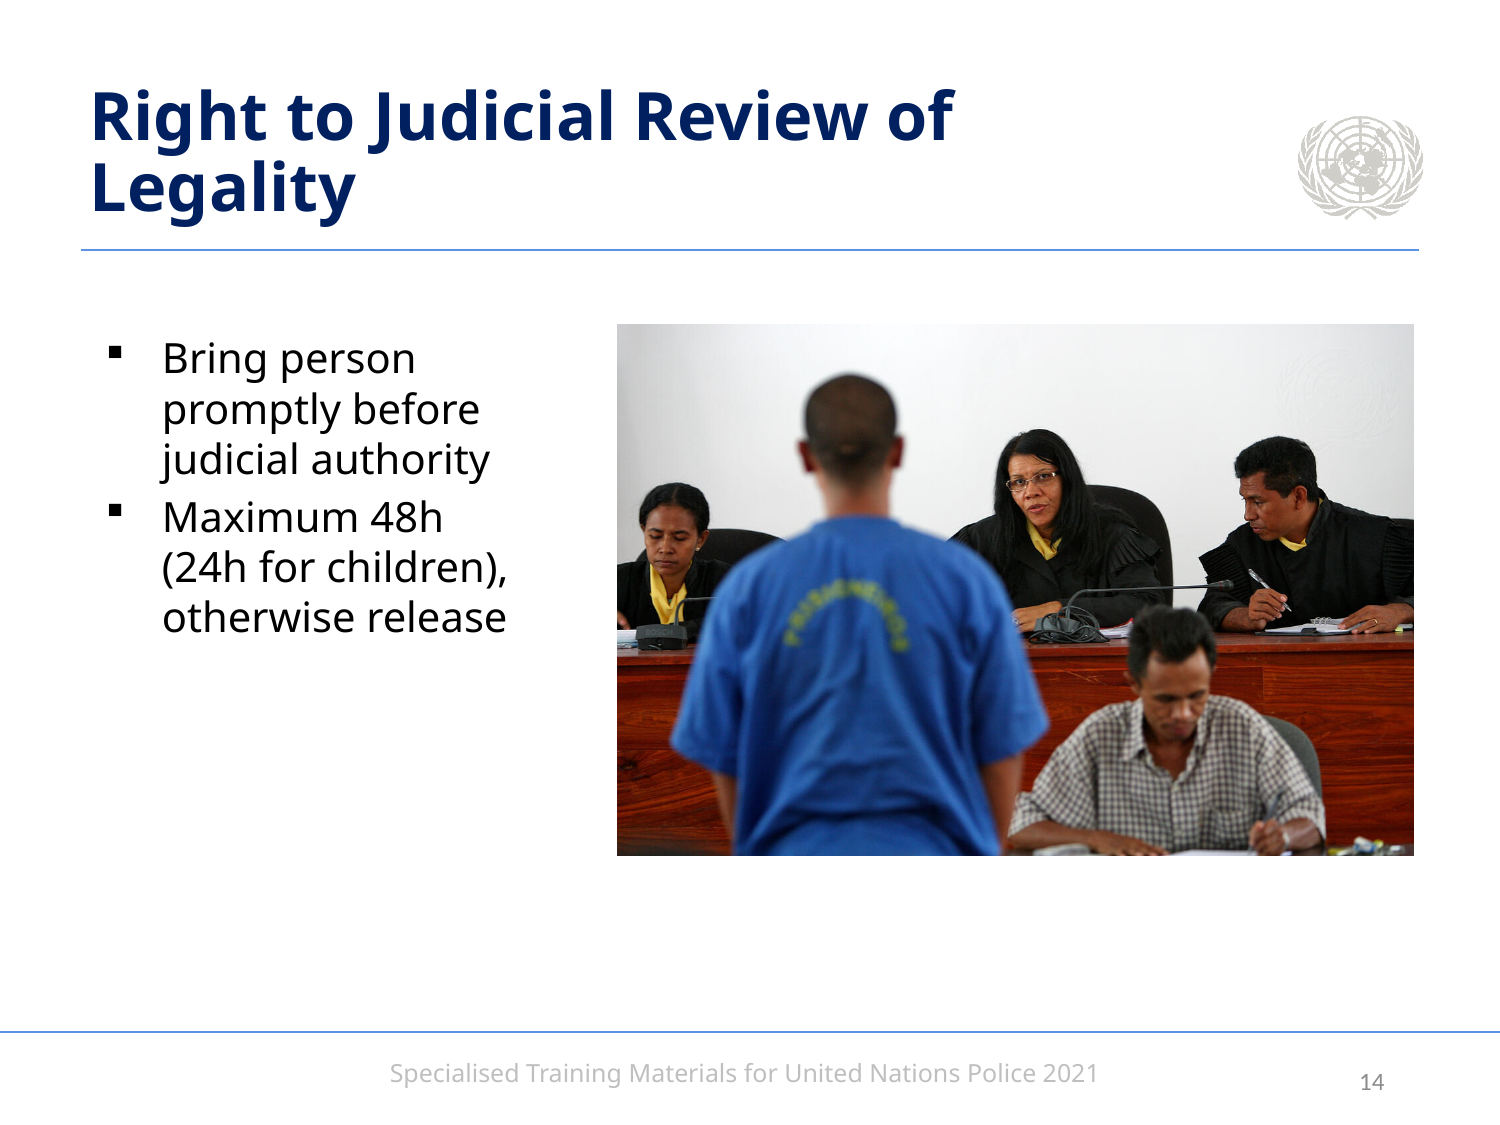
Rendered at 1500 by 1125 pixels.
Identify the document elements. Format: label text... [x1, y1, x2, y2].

title Right to Judicial Review of Legality [75, 75, 1250, 233]
slide_number 13 [1212, 1050, 1400, 1111]
list Bring person promptly before judicial authority Maximum 48h (24h for children), otherwise release [90, 324, 591, 975]
picture [616, 324, 1414, 857]
